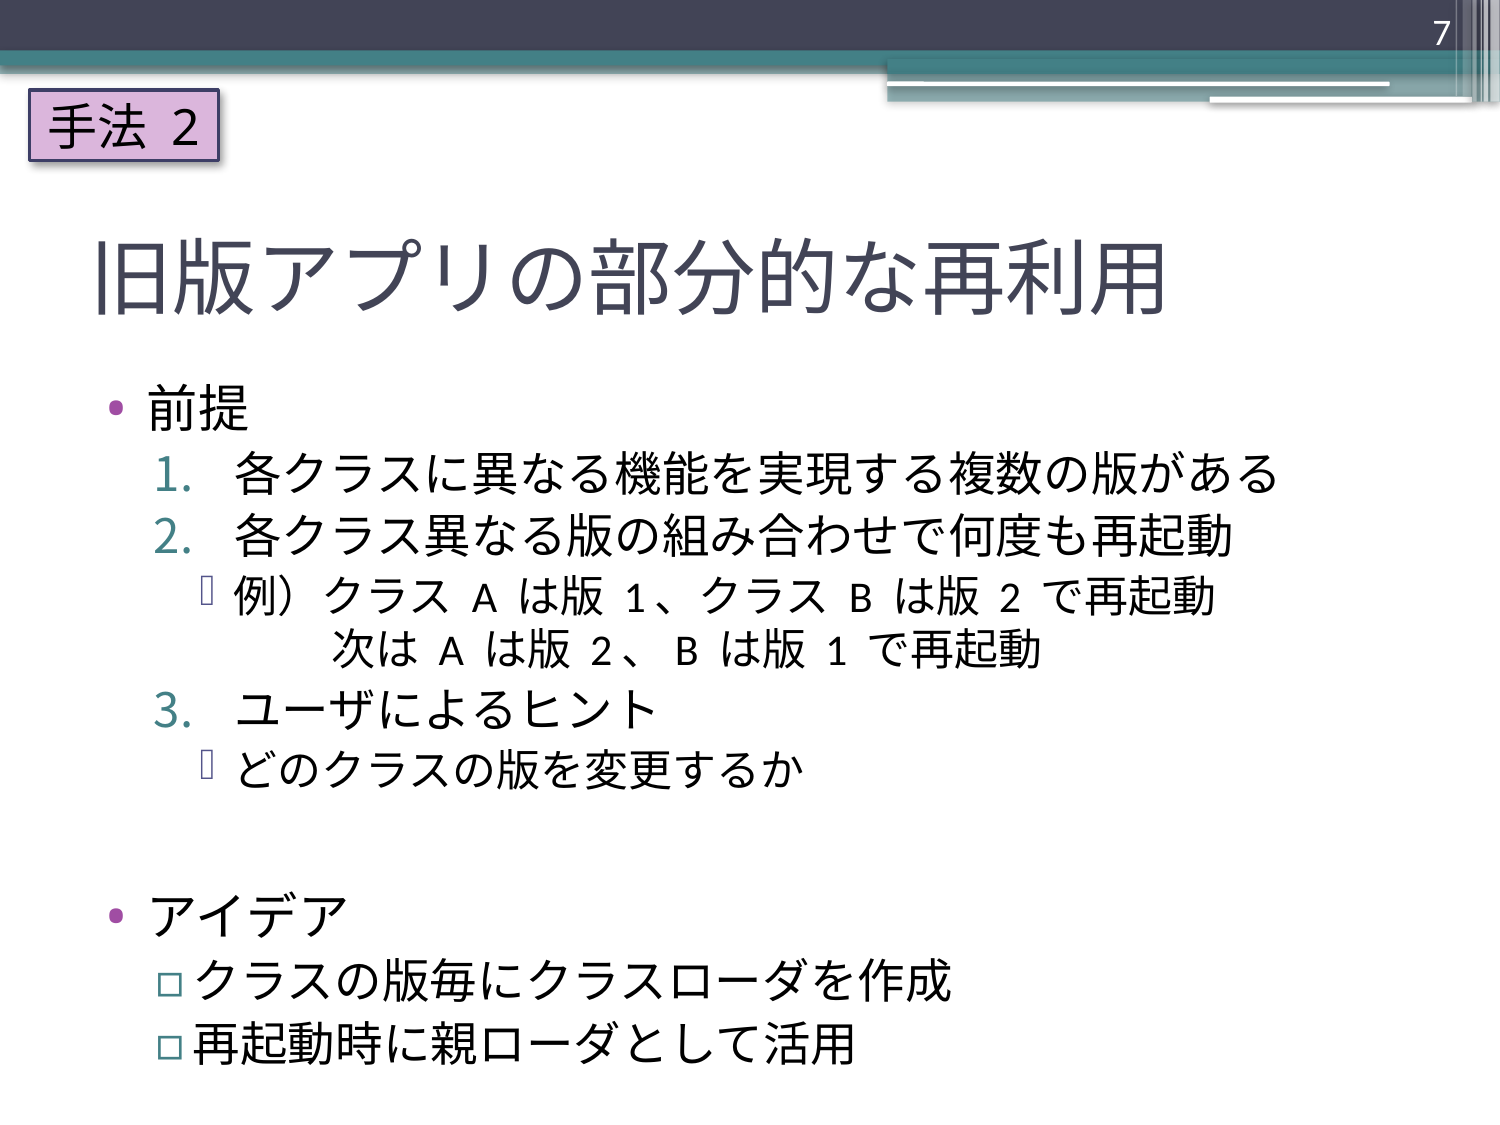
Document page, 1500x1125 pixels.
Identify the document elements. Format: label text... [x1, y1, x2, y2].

slide_number 7 [1341, 0, 1466, 61]
list 前提 各クラスに異なる機能を実現する複数の版がある 各クラス異なる版の組み合わせで何度も再起動 例）クラス A は版 1、クラス B は版 2 で再起動 次は A は版 2、B は版 1 で再起動 ユーザによるヒント どのクラスの版を変更するか アイデア クラスの版毎にクラスローダを作成 再起動時に親ローダとして活用 [75, 368, 1425, 1079]
title 旧版アプリの部分的な再利用 [75, 187, 1425, 363]
text_box 手法 2 [28, 88, 220, 162]
